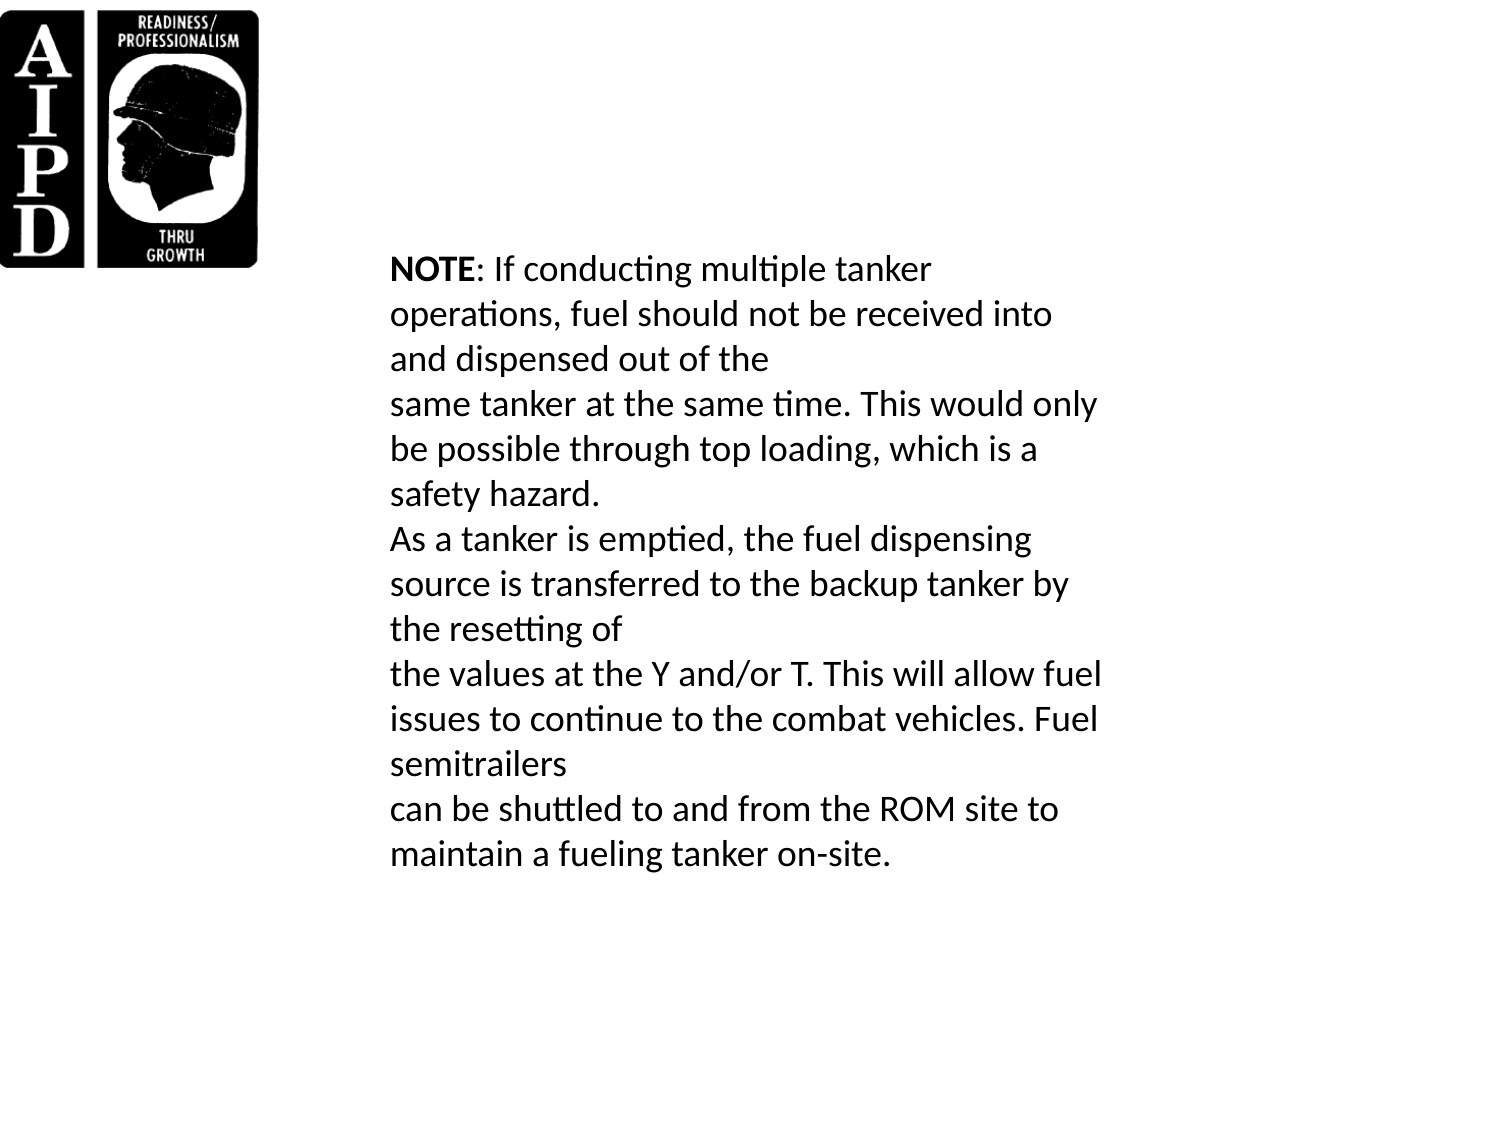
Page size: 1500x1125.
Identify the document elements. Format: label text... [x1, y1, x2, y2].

text_box NOTE: If conducting multiple tanker operations, fuel should not be received into and dispensed out of the same tanker at the same time. This would only be possible through top loading, which is a safety hazard. As a tanker is emptied, the fuel dispensing source is transferred to the backup tanker by the resetting of the values at the Y and/or T. This will allow fuel issues to continue to the combat vehicles. Fuel semitrailers can be shuttled to and from the ROM site to maintain a fueling tanker on-site. [374, 236, 1125, 882]
picture [0, 0, 266, 276]
